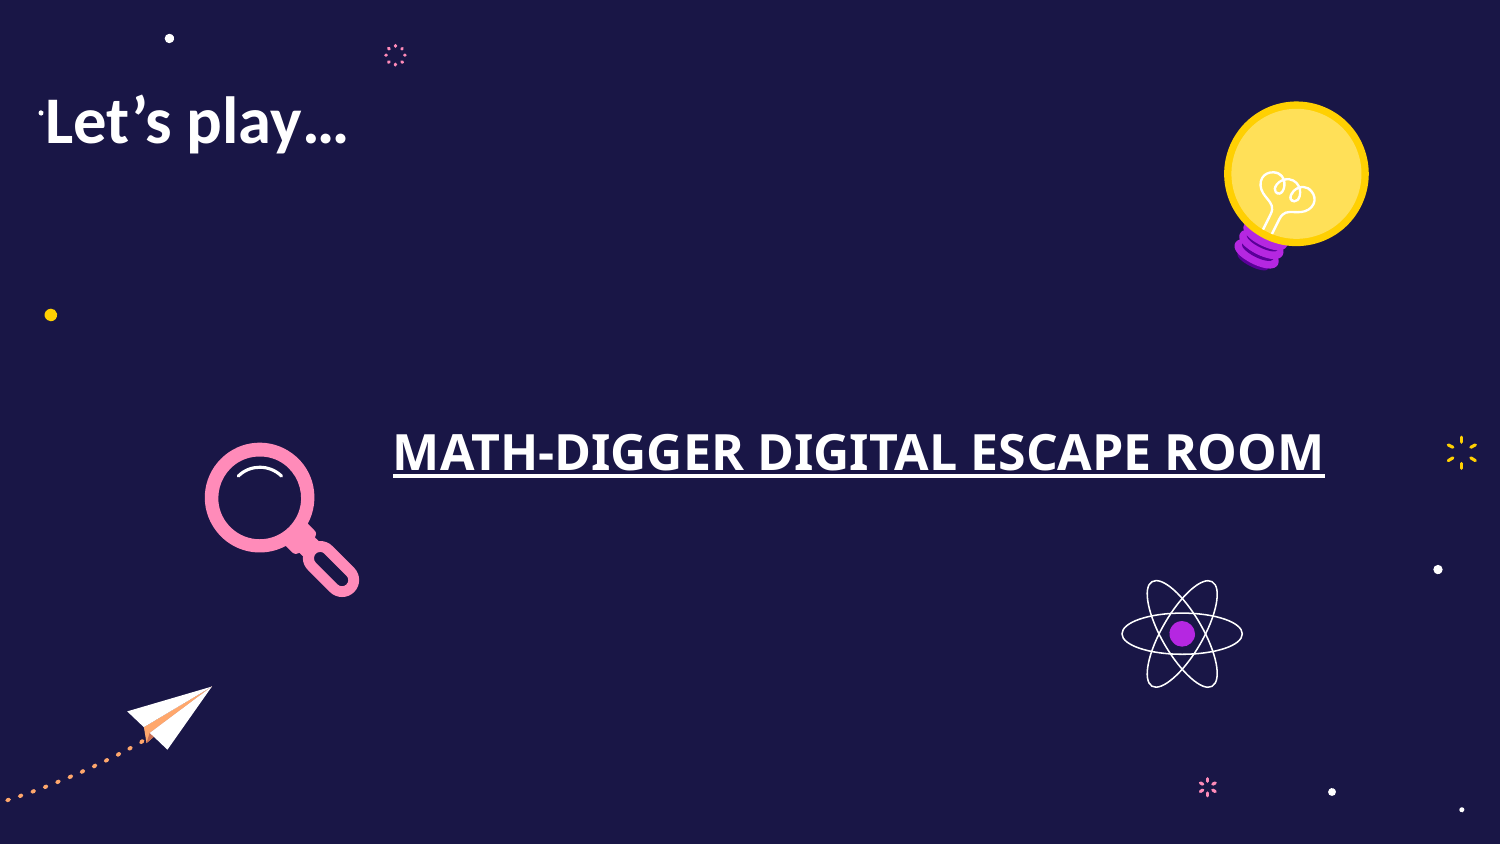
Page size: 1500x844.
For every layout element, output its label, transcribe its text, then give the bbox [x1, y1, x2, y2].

text_box MATH-DIGGER DIGITAL ESCAPE ROOM [377, 230, 1403, 679]
title Let’s play… [30, 32, 1194, 201]
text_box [1121, 575, 1243, 693]
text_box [1216, 99, 1362, 277]
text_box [0, 686, 213, 822]
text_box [199, 436, 362, 599]
